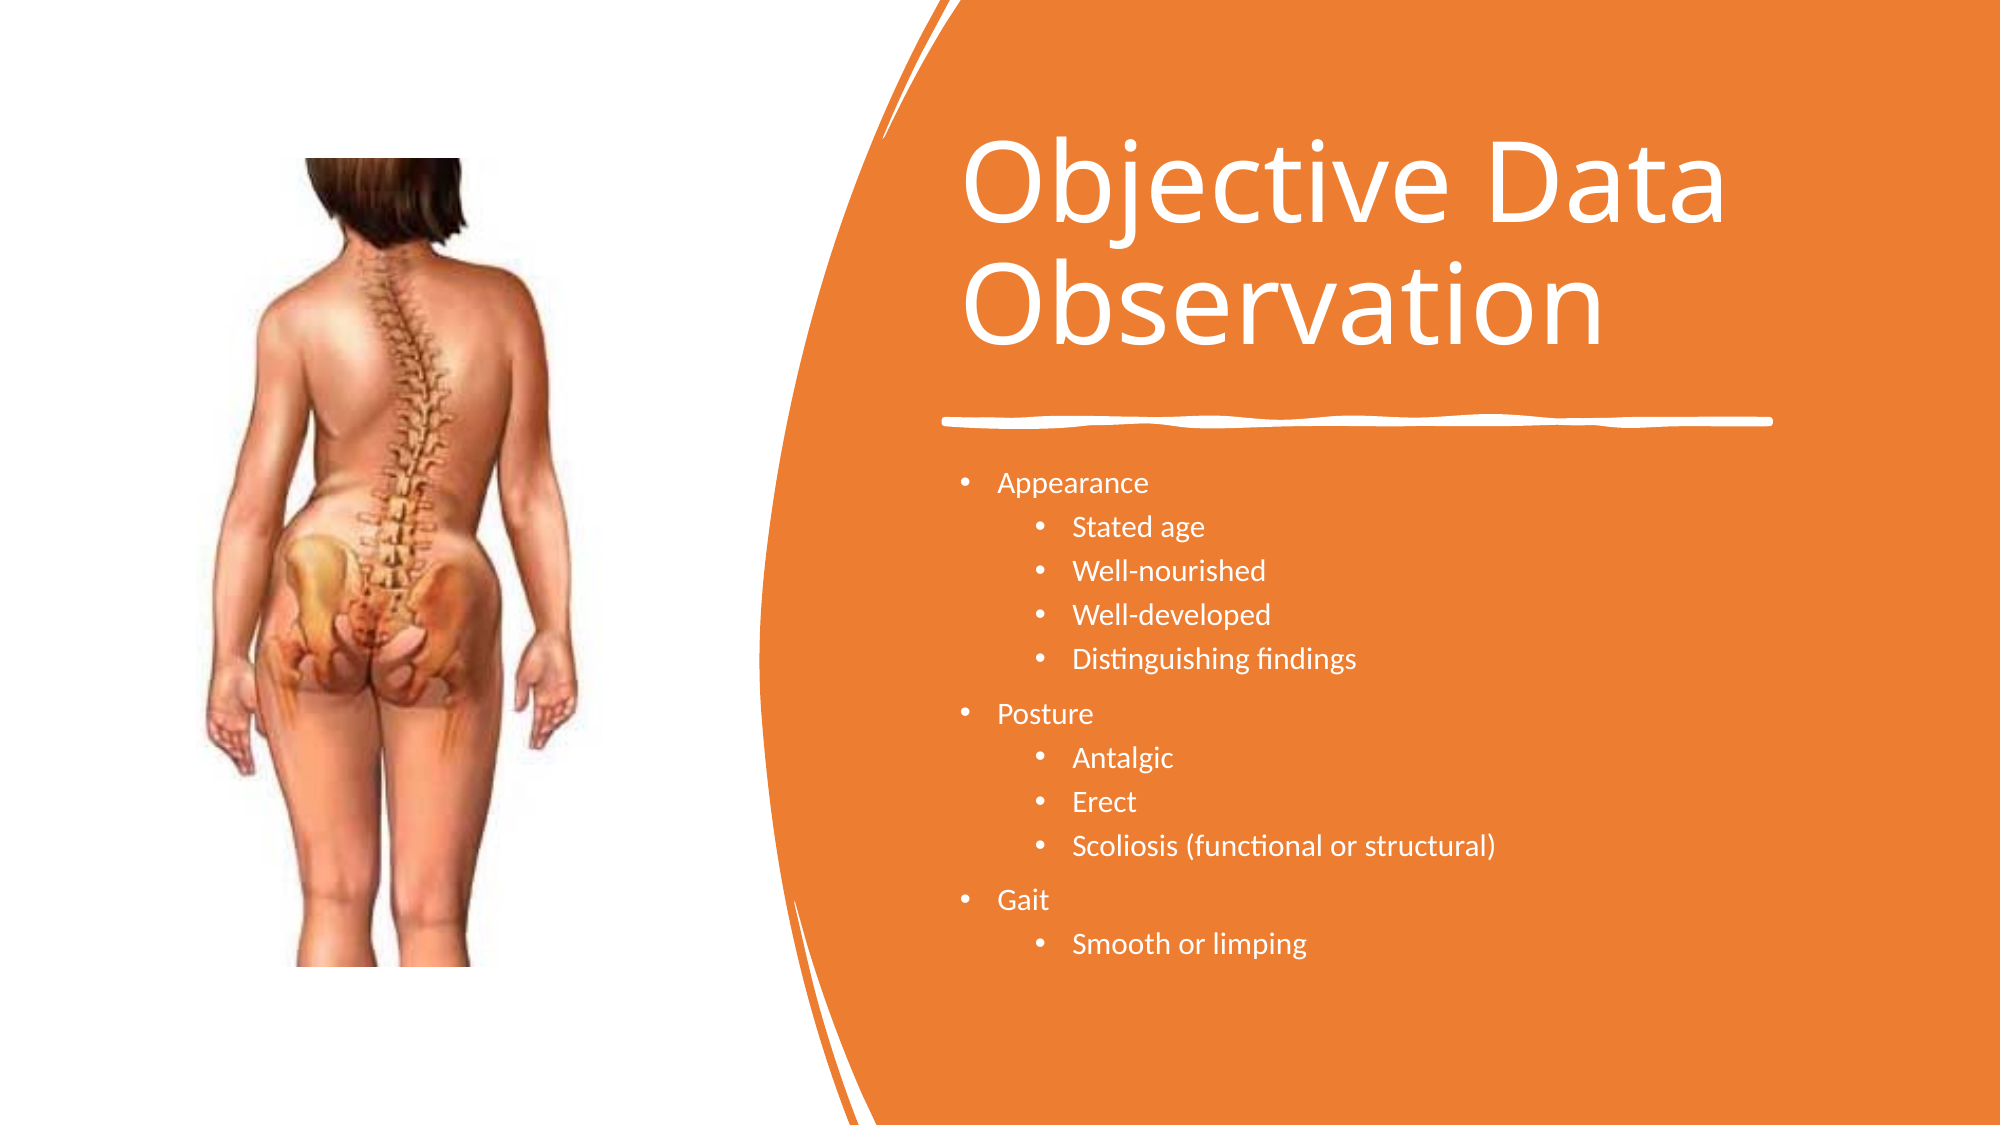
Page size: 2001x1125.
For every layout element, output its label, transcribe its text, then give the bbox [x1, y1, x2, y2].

text_box [943, 416, 1771, 427]
title Objective Data Observation [944, 75, 1821, 377]
text_box [0, 0, 939, 1125]
text_box [759, 0, 2000, 1125]
text_box [889, 0, 960, 125]
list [196, 158, 608, 967]
list Appearance Stated age Well-nourished Well-developed Distinguishing findings Posture Antalgic Erect Scoliosis (functional or structural) Gait Smooth or limping [944, 458, 1841, 1020]
